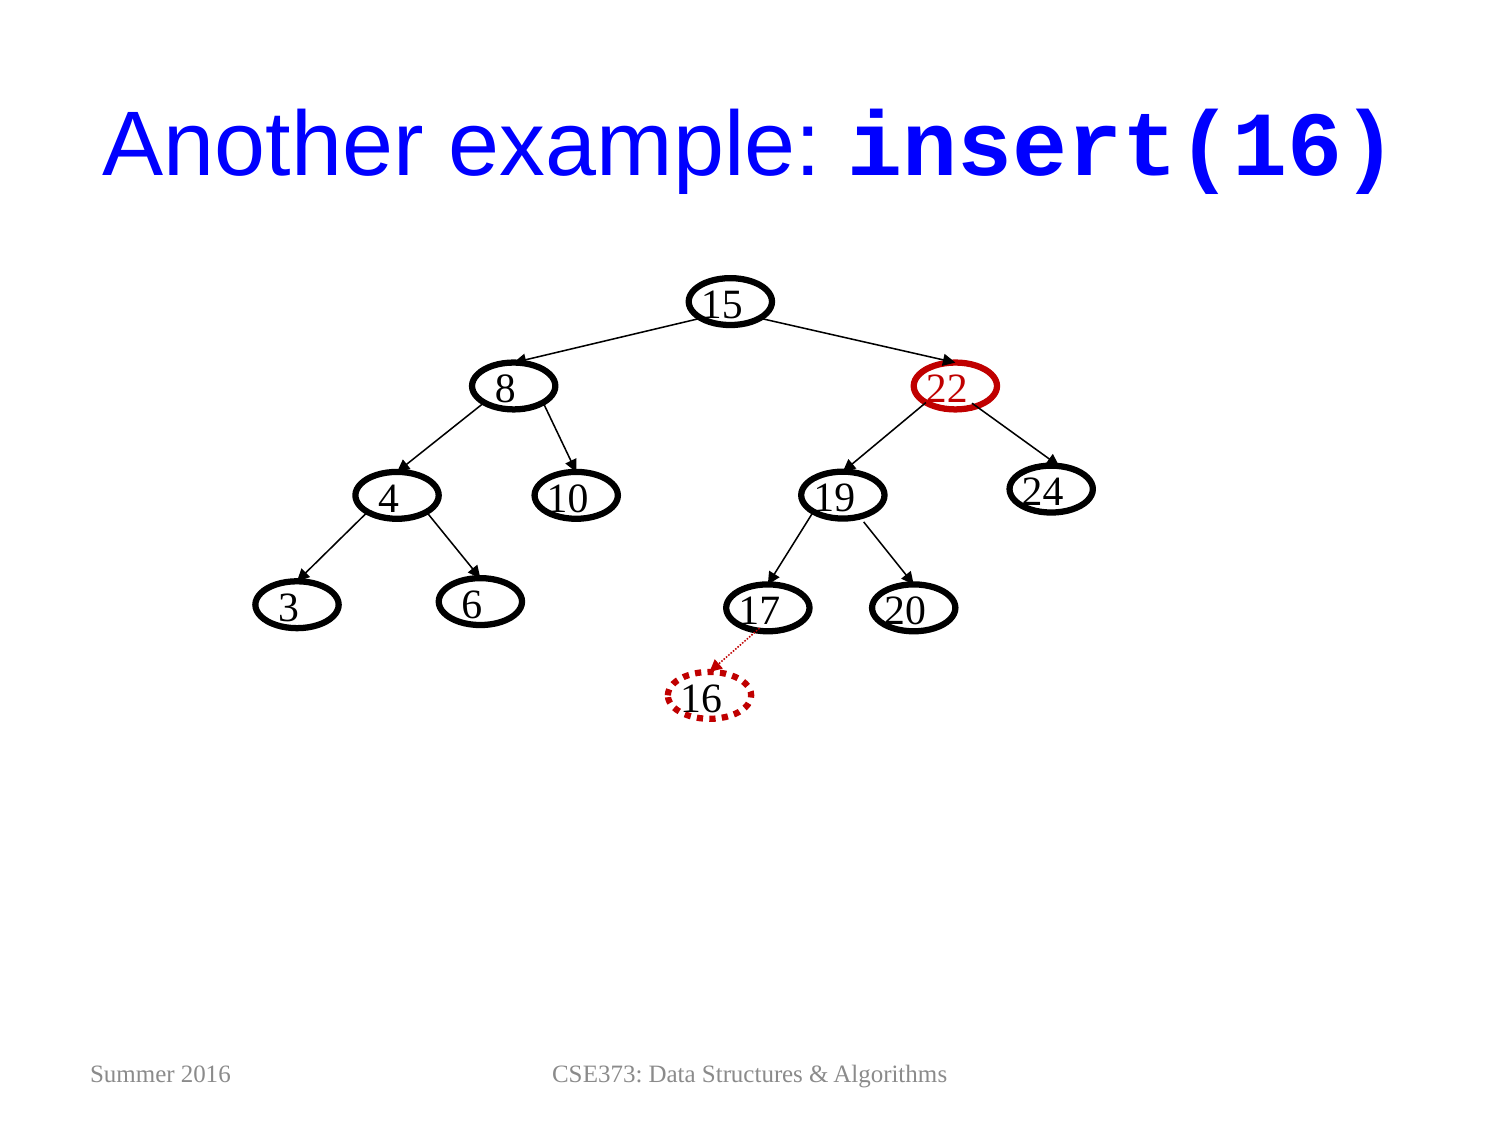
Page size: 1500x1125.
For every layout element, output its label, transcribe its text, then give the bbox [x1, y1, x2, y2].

slide_number Summer 2016 [75, 1042, 425, 1103]
text_box 20 [872, 585, 956, 632]
footer CSE373: Data Structures & Algorithms [512, 1042, 988, 1103]
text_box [753, 525, 828, 572]
text_box 10 [534, 471, 618, 519]
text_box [296, 514, 368, 579]
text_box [835, 242, 881, 439]
text_box 22 [913, 362, 998, 410]
text_box 24 [1009, 466, 1093, 513]
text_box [513, 321, 702, 360]
text_box 3 [255, 581, 339, 629]
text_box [971, 402, 1060, 467]
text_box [857, 527, 921, 579]
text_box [709, 627, 760, 670]
text_box 19 [801, 471, 885, 519]
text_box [396, 405, 485, 470]
text_box 4 [355, 472, 439, 519]
text_box 17 [726, 584, 810, 632]
title Another example: insert(16) [75, 45, 1425, 233]
text_box 16 [667, 672, 752, 719]
text_box 6 [438, 578, 523, 626]
text_box 15 [688, 278, 773, 326]
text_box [849, 395, 920, 479]
text_box 8 [472, 362, 556, 410]
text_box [426, 514, 481, 576]
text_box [524, 420, 595, 454]
